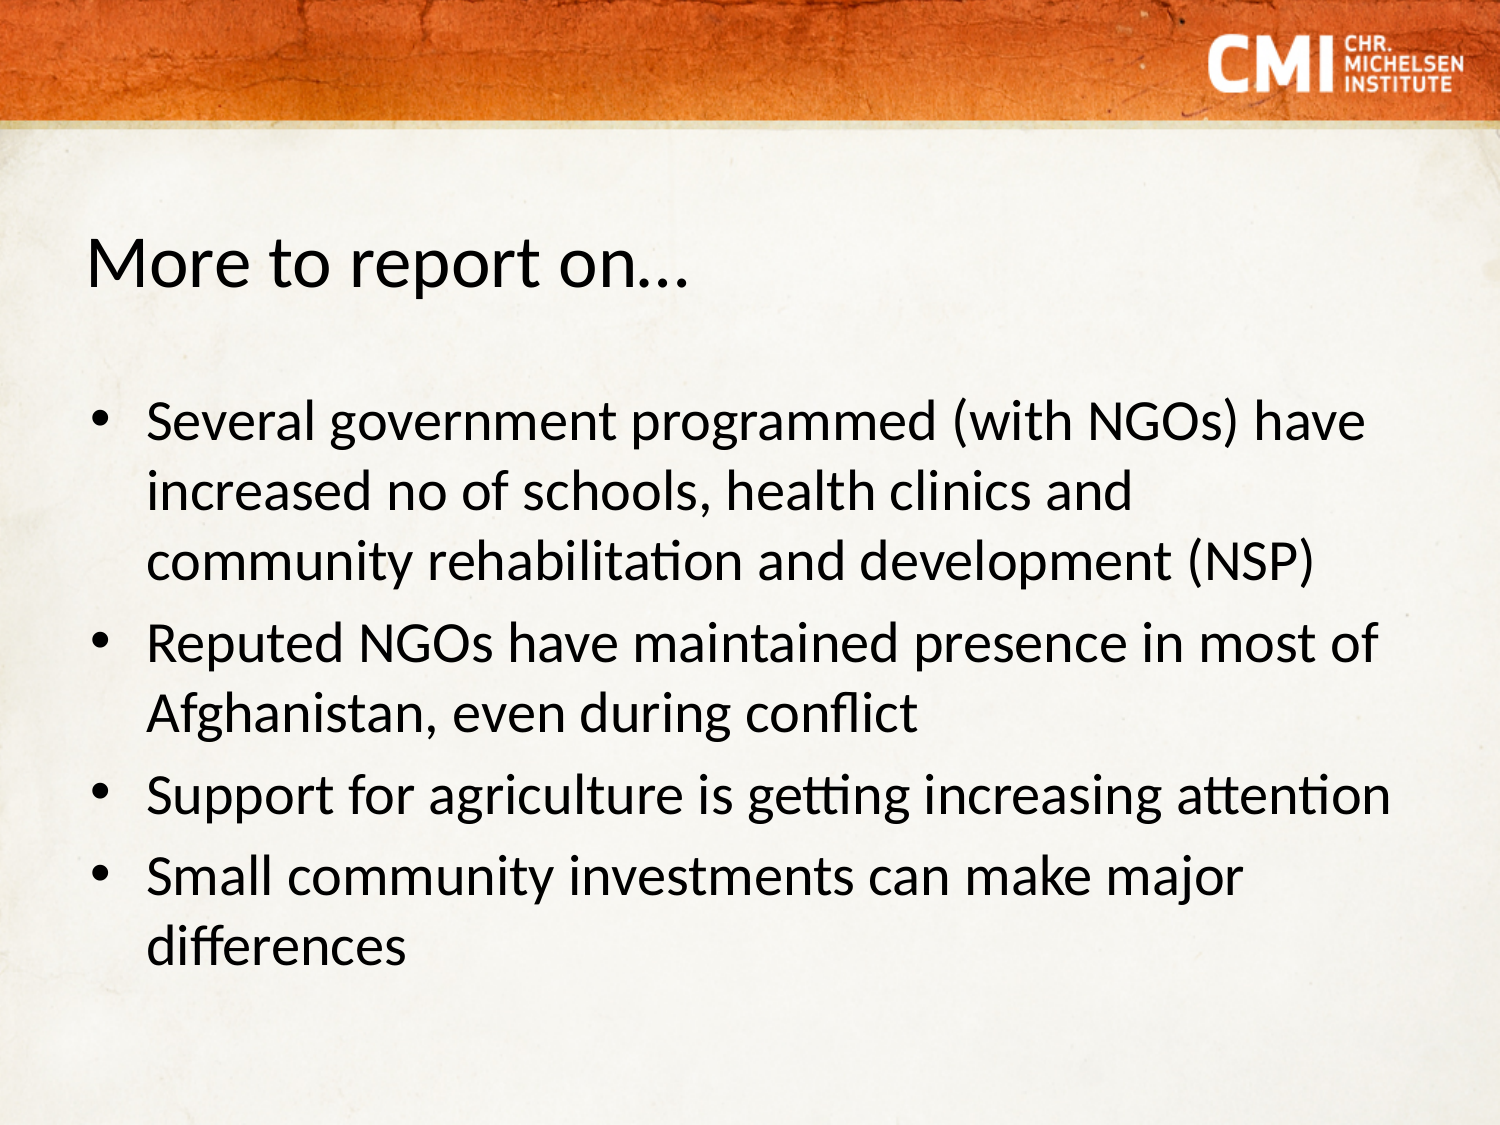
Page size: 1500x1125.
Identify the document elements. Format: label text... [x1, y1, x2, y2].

picture [0, 0, 1500, 1125]
title More to report on… [70, 163, 1421, 352]
list Several government programmed (with NGOs) have increased no of schools, health clinics and community rehabilitation and development (NSP) Reputed NGOs have maintained presence in most of Afghanistan, even during conflict Support for agriculture is getting increasing attention Small community investments can make major differences [74, 374, 1426, 1006]
